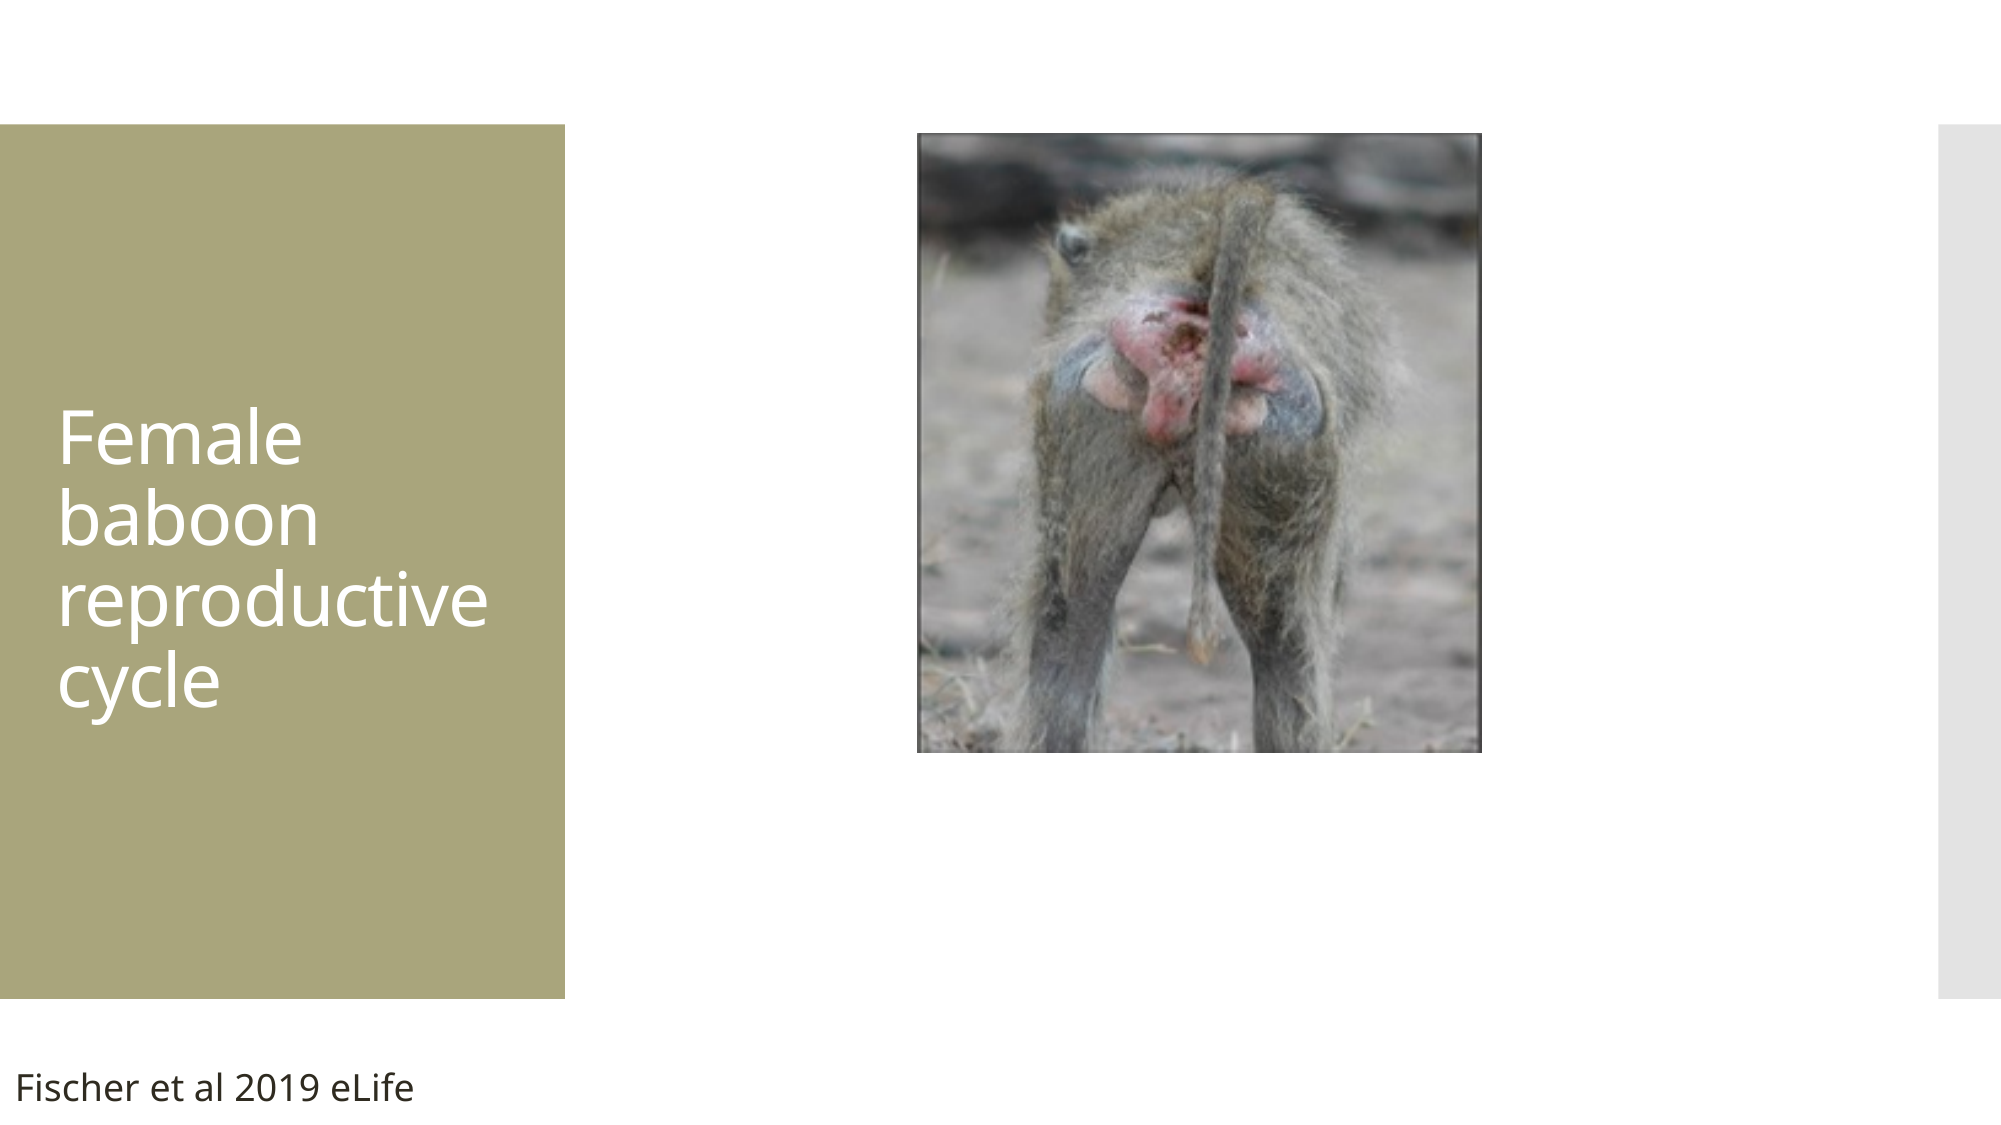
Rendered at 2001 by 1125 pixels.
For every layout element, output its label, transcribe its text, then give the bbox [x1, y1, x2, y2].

picture [917, 133, 1483, 753]
text_box Fischer et al 2019 eLife [0, 1056, 1889, 1116]
title Female baboon reproductive cycle [41, 184, 525, 940]
